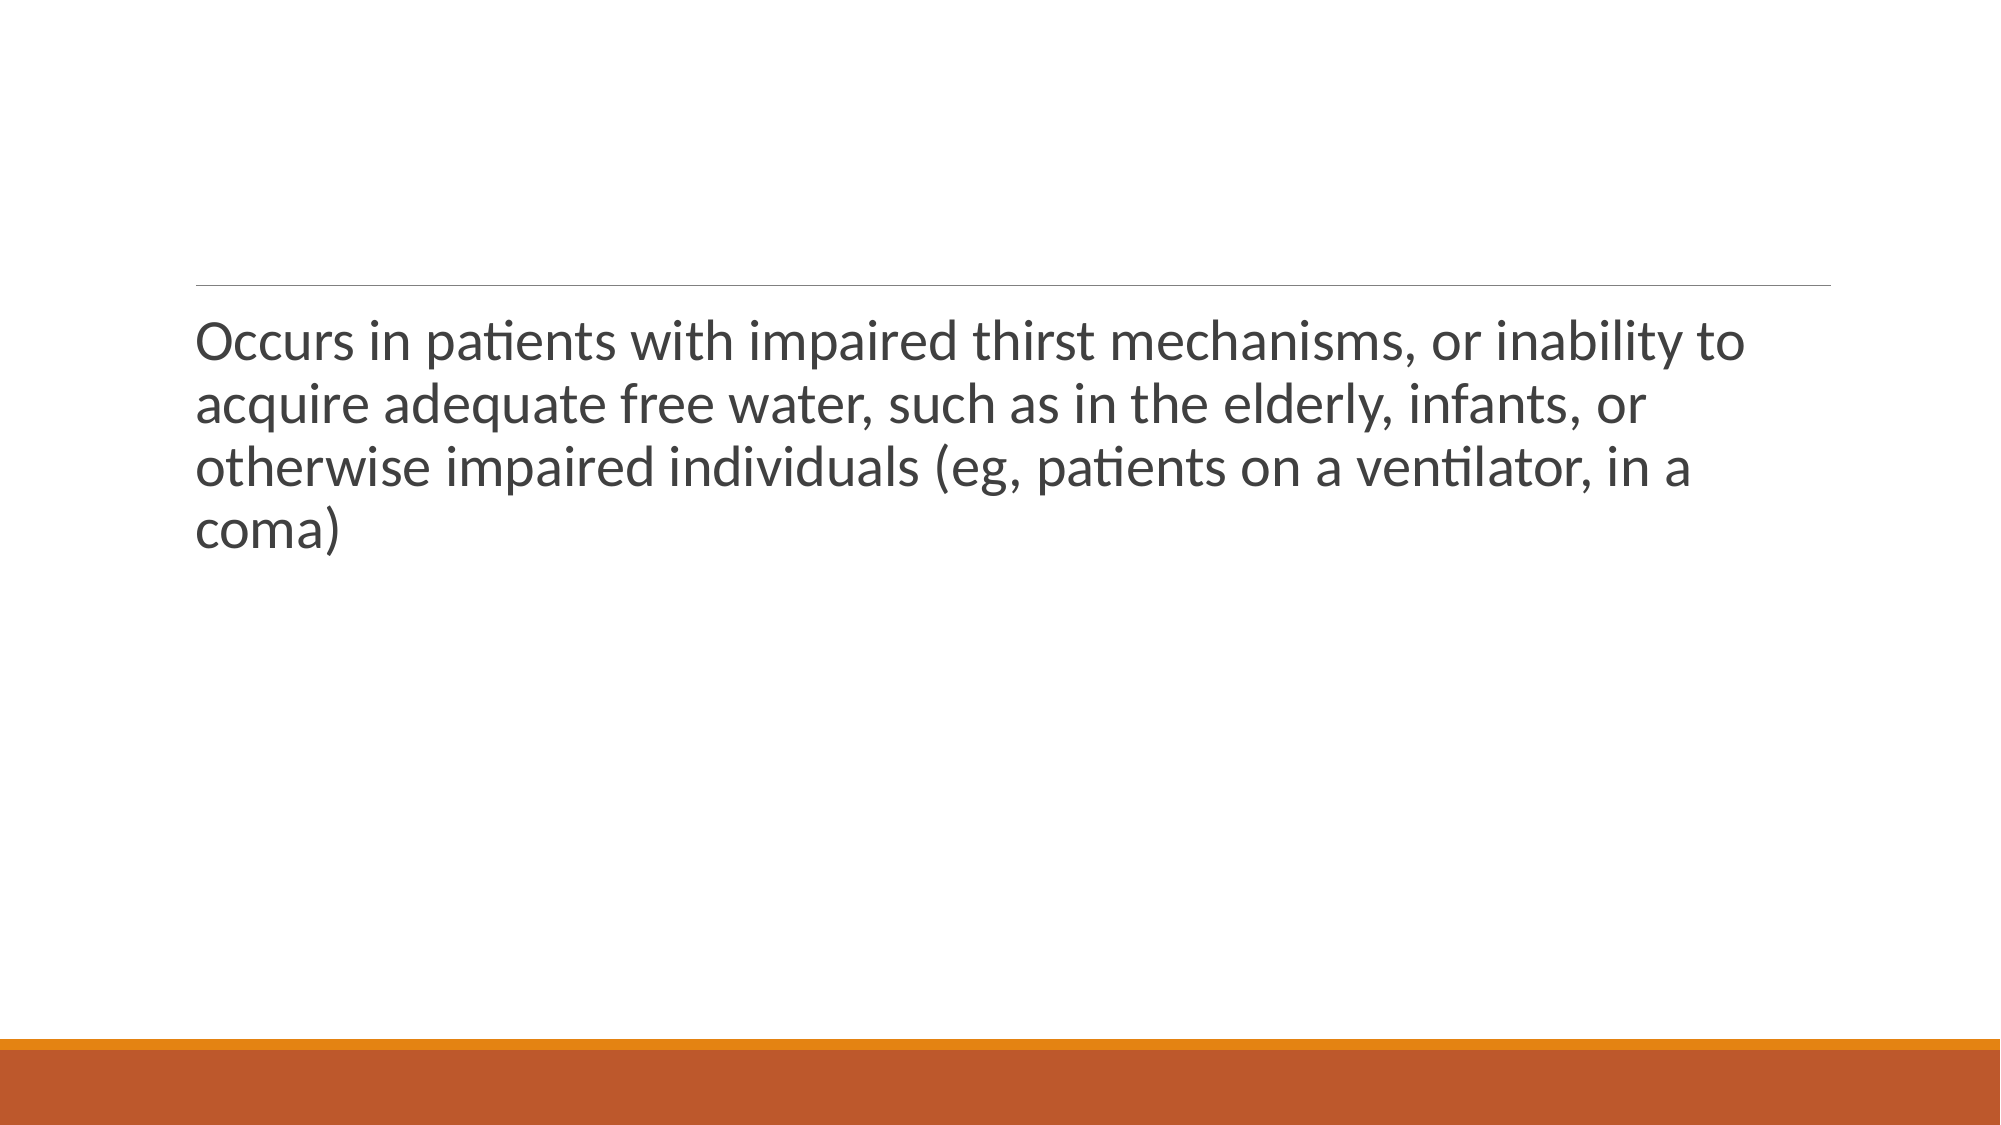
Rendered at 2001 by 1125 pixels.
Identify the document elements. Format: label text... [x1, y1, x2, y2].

list Occurs in patients with impaired thirst mechanisms, or inability to acquire adequate free water, such as in the elderly, infants, or otherwise impaired individuals (eg, patients on a ventilator, in a coma) [180, 302, 1830, 963]
